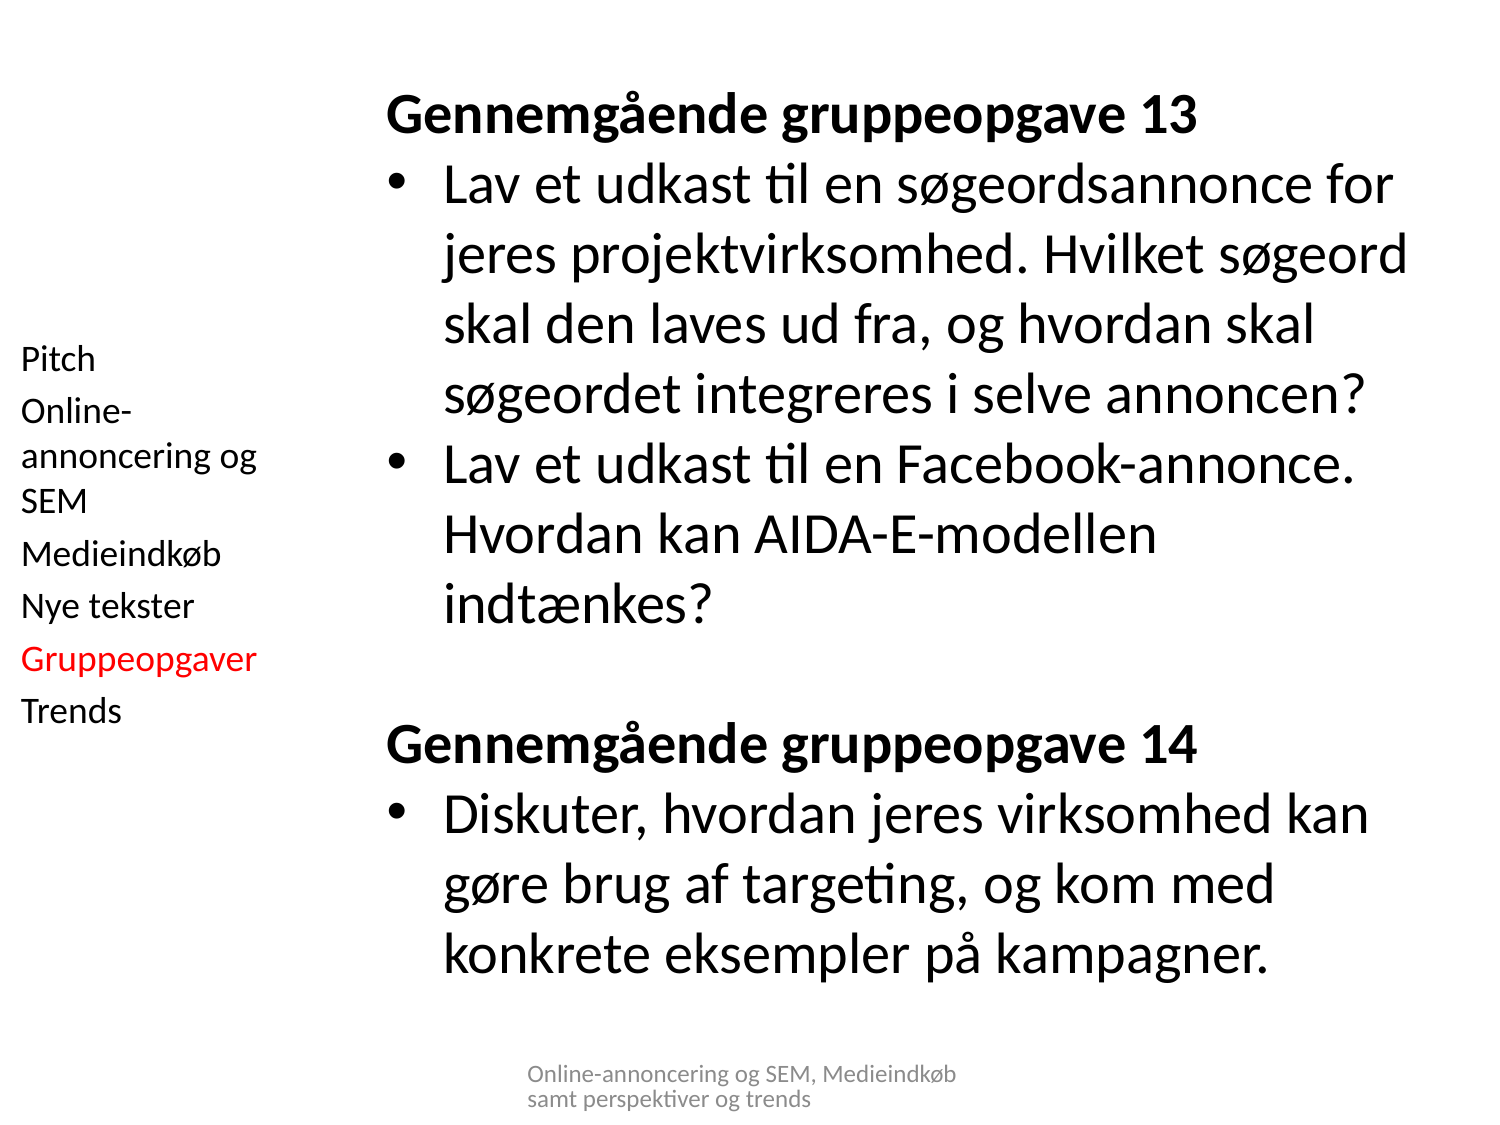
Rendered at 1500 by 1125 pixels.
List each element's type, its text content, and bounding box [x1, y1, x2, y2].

footer Online-annoncering og SEM, Medieindkøb samt perspektiver og trends [512, 1063, 988, 1103]
text_box [319, 66, 1468, 1043]
text_box Pitch Online-annoncering og SEM Medieindkøb Nye tekster Gruppeopgaver Trends [5, 326, 313, 693]
text_box Gennemgående gruppeopgave 13 Lav et udkast til en søgeordsannonce for jeres projektvirksomhed. Hvilket søgeord skal den laves ud fra, og hvordan skal søgeordet integreres i selve annoncen? Lav et udkast til en Facebook-annonce. Hvordan kan AIDA-E-modellen indtænkes? Gennemgående gruppeopgave 14 Diskuter, hvordan jeres virksomhed kan gøre brug af targeting, og kom med konkrete eksempler på kampagner. [371, 67, 1456, 1063]
